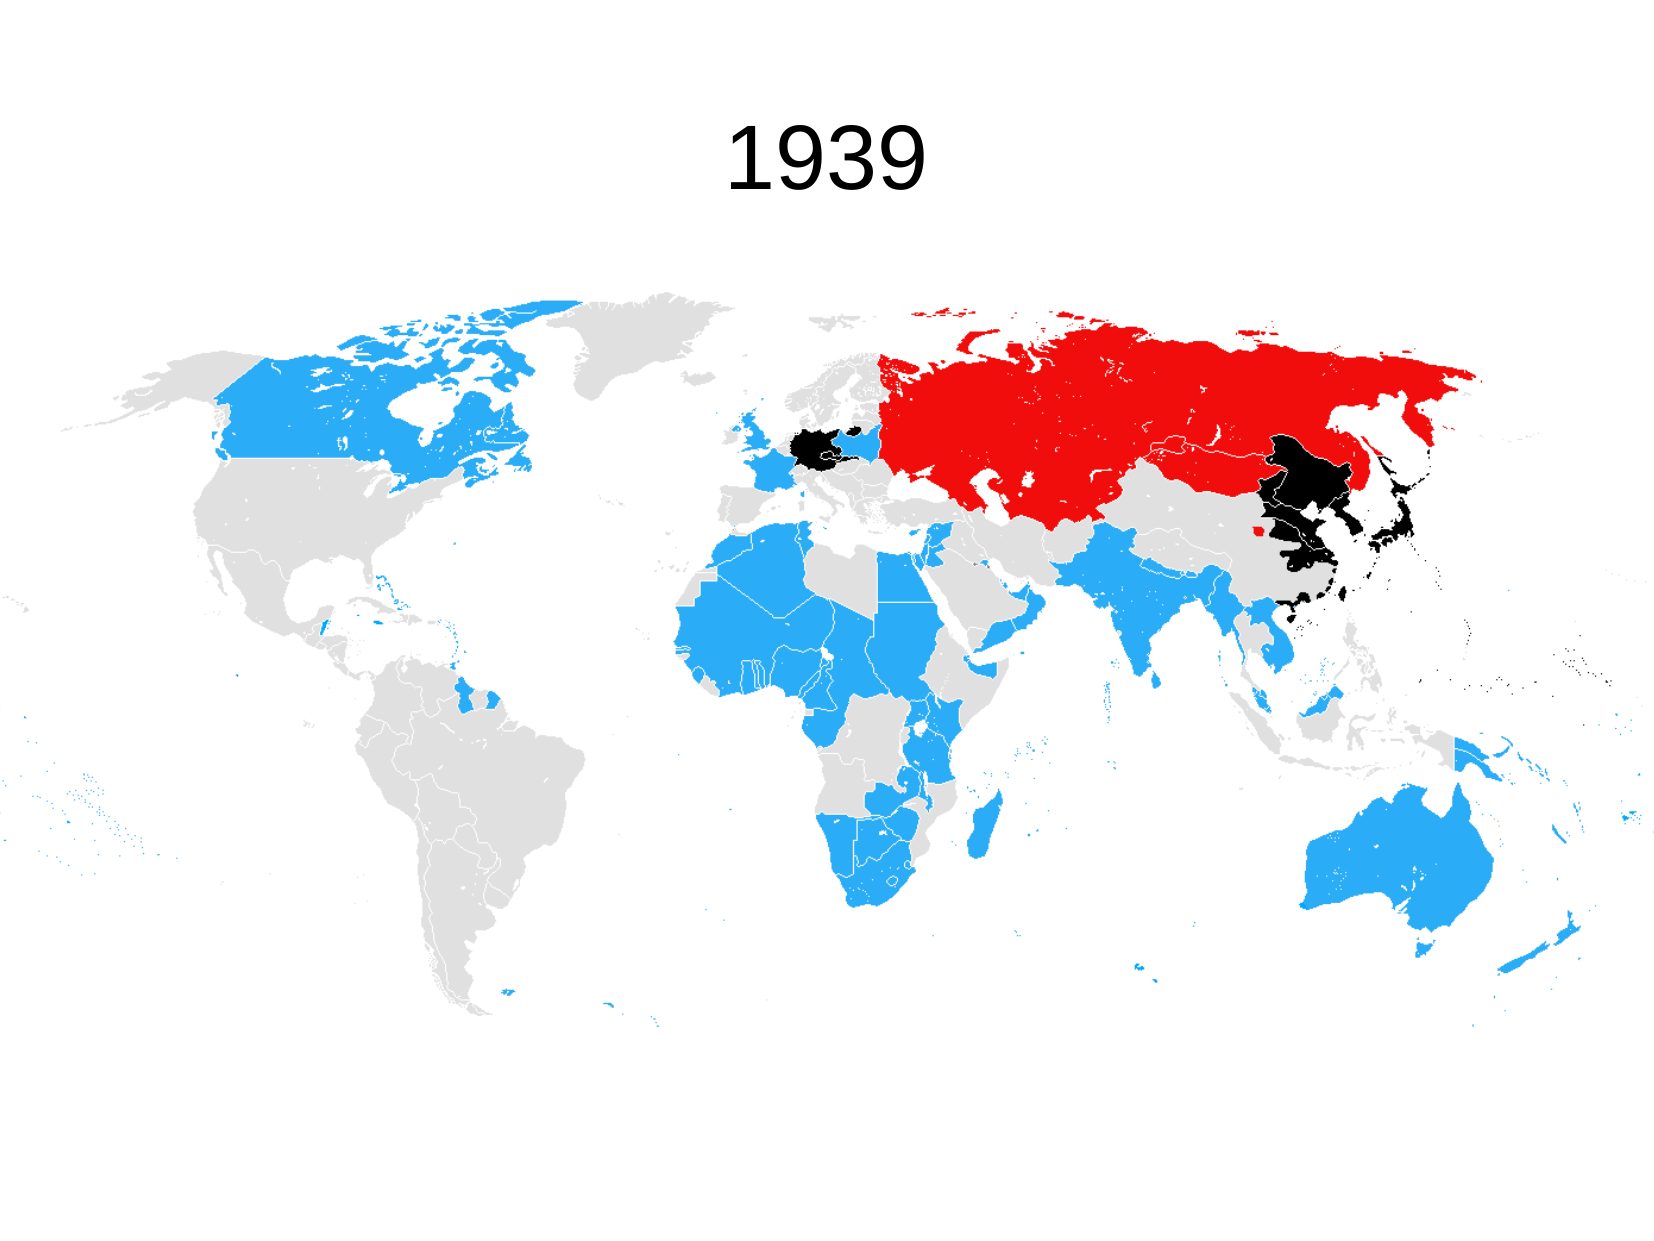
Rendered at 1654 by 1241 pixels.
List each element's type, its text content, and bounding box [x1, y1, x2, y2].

picture [0, 284, 1654, 1028]
text_box 1939 [82, 49, 1571, 257]
